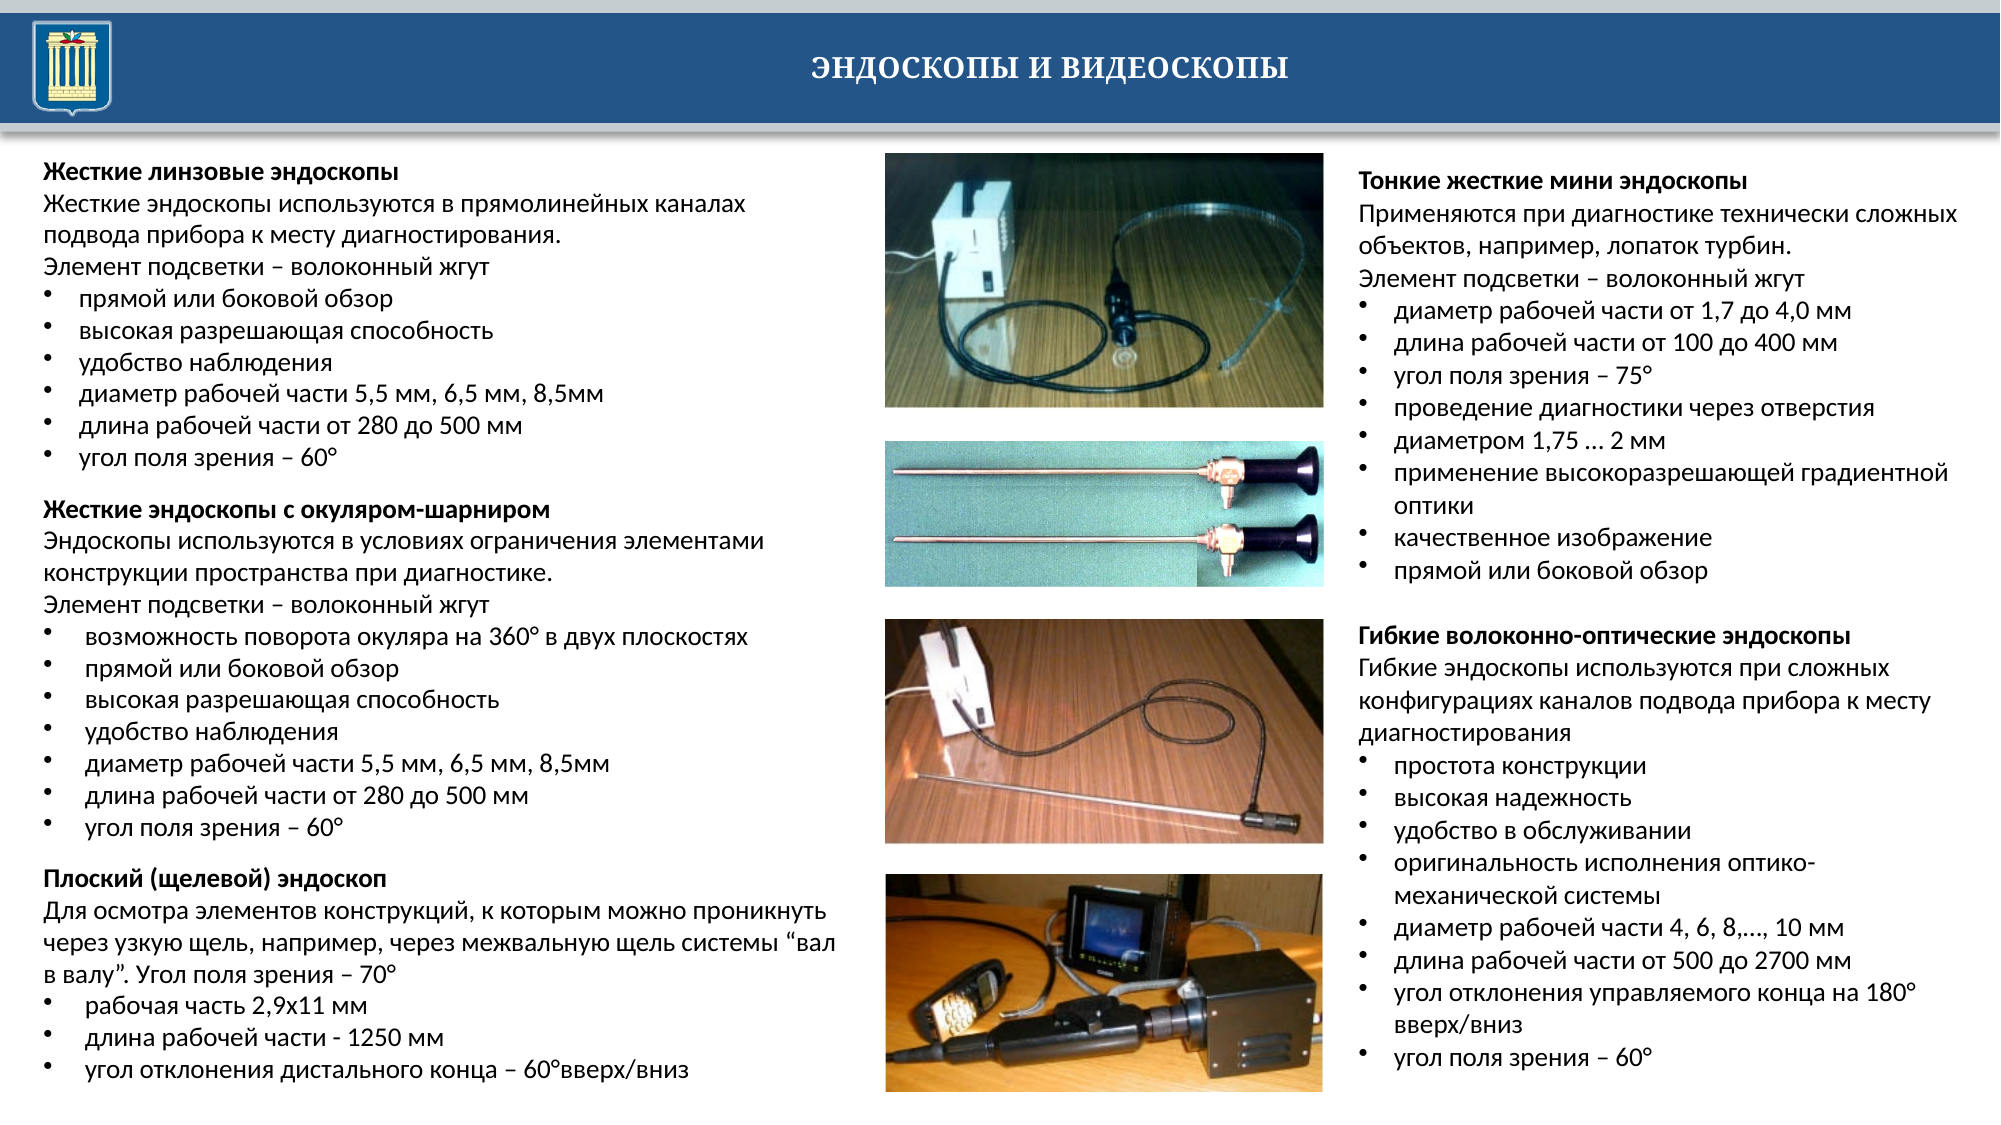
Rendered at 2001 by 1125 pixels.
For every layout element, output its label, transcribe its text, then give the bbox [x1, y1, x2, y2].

picture [885, 619, 1325, 845]
picture [885, 153, 1325, 409]
picture [0, 13, 2000, 123]
picture [885, 441, 1324, 587]
text_box [0, 0, 2000, 13]
text_box Тонкие жесткие мини эндоскопы Применяются при диагностике технически сложных объектов, например, лопаток турбин. Элемент подсветки – волоконный жгут диаметр рабочей части от 1,7 до 4,0 мм длина рабочей части от 100 до 400 мм угол поля зрения – 75° проведение диагностики через отверстия диаметром 1,75 … 2 мм применение высокоразрешающей градиентной оптики качественное изображение прямой или боковой обзор Гибкие волоконно-оптические эндоскопы Гибкие эндоскопы используются при сложных конфигурациях каналов подвода прибора к месту диагностирования простота конструкции высокая надежность удобство в обслуживании оригинальность исполнения оптико-механической системы диаметр рабочей части 4, 6, 8,…, 10 мм длина рабочей части от 500 до 2700 мм угол отклонения управляемого конца на 180° вверх/вниз угол поля зрения – 60° [1343, 155, 1984, 1080]
text_box [0, 123, 2000, 133]
picture [885, 874, 1324, 1092]
text_box Жесткие линзовые эндоскопы Жесткие эндоскопы используются в прямолинейных каналах подвода прибора к месту диагностирования. Элемент подсветки – волоконный жгут прямой или боковой обзор высокая разрешающая способность удобство наблюдения диаметр рабочей части 5,5 мм, 6,5 мм, 8,5мм длина рабочей части от 280 до 500 мм угол поля зрения – 60° Жесткие эндоскопы с окуляром-шарниром Эндоскопы используются в условиях ограничения элементами конструкции пространства при диагностике. Элемент подсветки – волоконный жгут возможность поворота окуляра на 360° в двух плоскостях прямой или боковой обзор высокая разрешающая способность удобство наблюдения диаметр рабочей части 5,5 мм, 6,5 мм, 8,5мм длина рабочей части от 280 до 500 мм угол поля зрения – 60° Плоский (щелевой) эндоскоп Для осмотра элементов конструкций, к которым можно проникнуть через узкую щель, например, через межвальную щель системы “вал в валу”. Угол поля зрения – 70° рабочая часть 2,9х11 мм длина рабочей части - 1250 мм угол отклонения дистального конца – 60°вверх/вниз [28, 147, 859, 1093]
